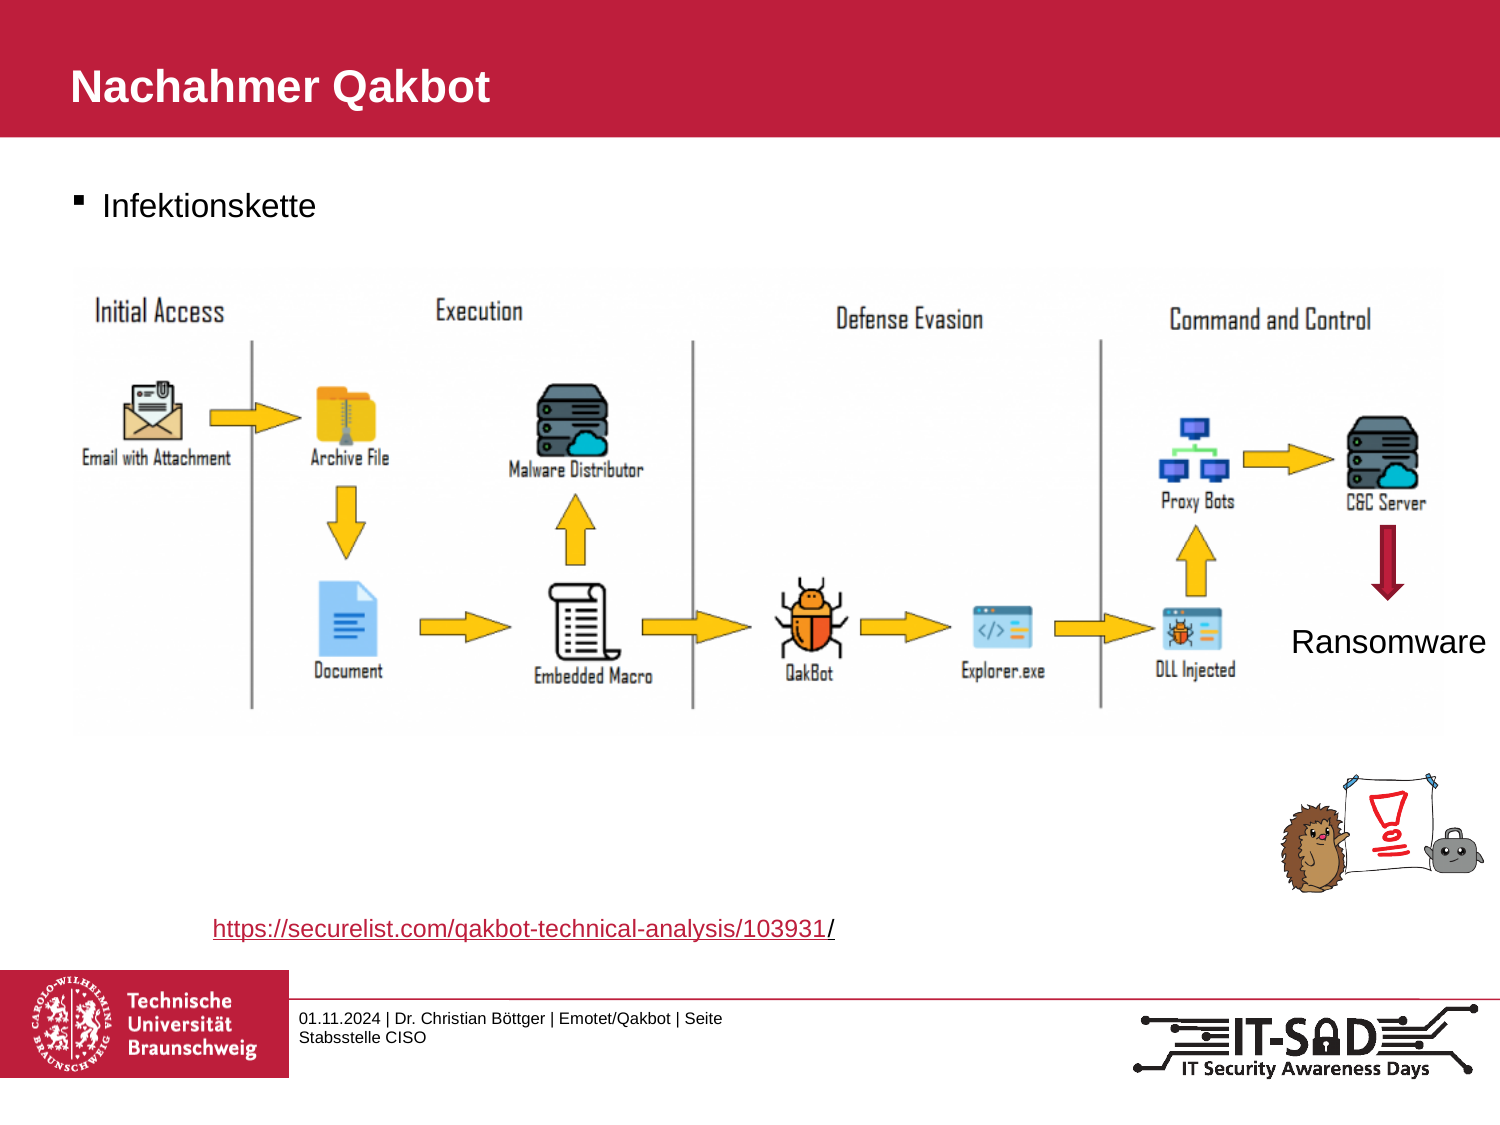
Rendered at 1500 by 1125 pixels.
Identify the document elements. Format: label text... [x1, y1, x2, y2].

text_box https://securelist.com/qakbot-technical-analysis/103931/ [197, 905, 857, 950]
picture [0, 970, 289, 1078]
text_box Infektionskette [70, 184, 1444, 268]
picture [1274, 769, 1488, 907]
text_box Nachahmer Qakbot [70, 0, 1445, 112]
text_box Infektionskette [70, 741, 1444, 943]
text_box Ransomware [1448, 613, 1500, 668]
picture [73, 266, 1444, 736]
picture [1128, 999, 1483, 1084]
